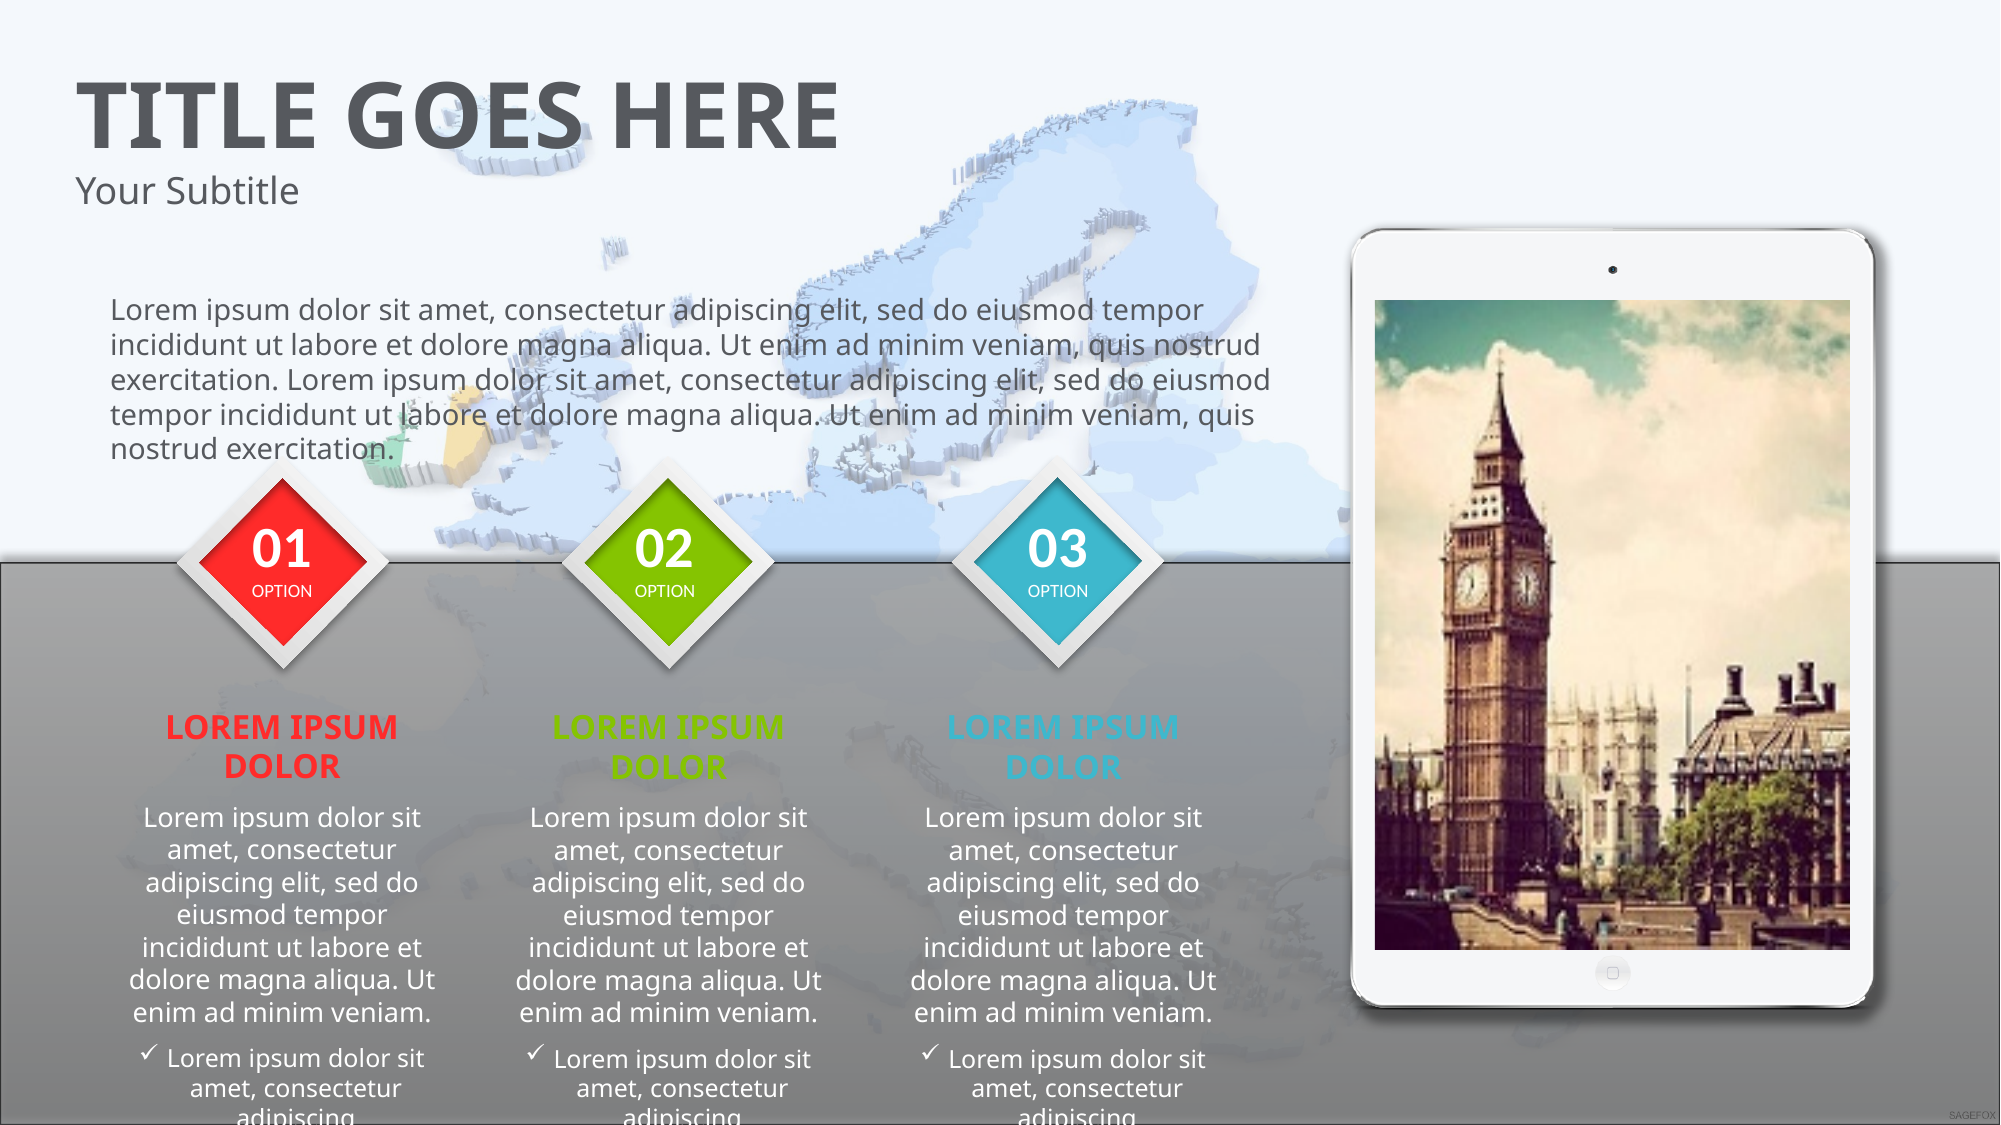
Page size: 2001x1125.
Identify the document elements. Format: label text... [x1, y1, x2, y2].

text_box Lorem ipsum dolor sit amet, consectetur adipiscing elit, sed do eiusmod tempor incididunt ut labore et dolore. [1281, 194, 2000, 556]
text_box LOREM IPSUM DOLOR Lorem ipsum dolor sit amet, consectetur adipiscing elit, sed do eiusmod tempor incididunt ut labore et dolore magna aliqua. Ut enim ad minim veniam. Lorem ipsum dolor sit amet, consectetur adipiscing [95, 698, 469, 1125]
picture [1287, 199, 1938, 1040]
text_box LOREM IPSUM DOLOR Lorem ipsum dolor sit amet, consectetur adipiscing elit, sed do eiusmod tempor incididunt ut labore et dolore magna aliqua. Ut enim ad minim veniam. Lorem ipsum dolor sit amet, consectetur adipiscing [876, 698, 1250, 1125]
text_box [982, 486, 1133, 637]
text_box TITLE GOES HERE Your Subtitle [60, 49, 1036, 220]
text_box Lorem ipsum dolor sit amet, consectetur adipiscing elit, sed do eiusmod tempor incididunt ut labore et dolore magna aliqua. Ut enim ad minim veniam, quis nostrud exercitation. Lorem ipsum dolor sit amet, consectetur adipiscing elit, sed do eiusmod tempor incididunt ut labore et dolore magna aliqua. Ut enim ad minim veniam, quis nostrud exercitation. [95, 283, 1287, 474]
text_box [207, 487, 358, 638]
text_box [0, 0, 2000, 551]
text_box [593, 487, 744, 638]
text_box LOREM IPSUM DOLOR Lorem ipsum dolor sit amet, consectetur adipiscing elit, sed do eiusmod tempor incididunt ut labore et dolore magna aliqua. Ut enim ad minim veniam. Lorem ipsum dolor sit amet, consectetur adipiscing [481, 698, 856, 1125]
text_box [0, 561, 2000, 1125]
